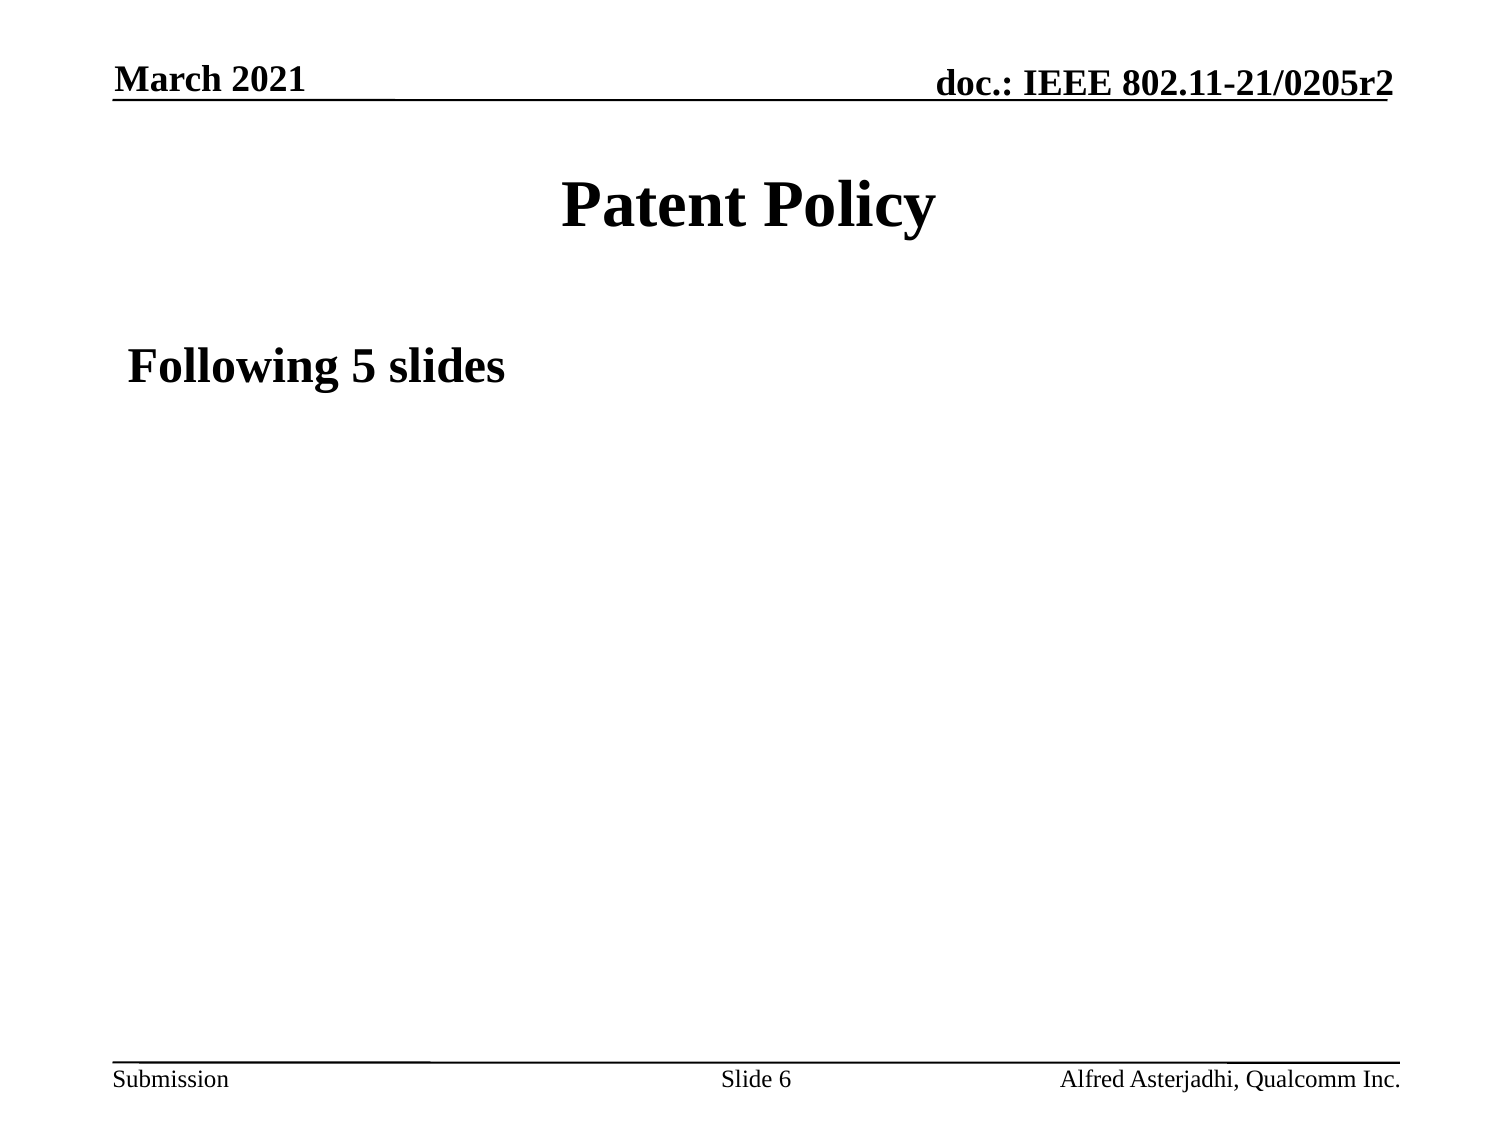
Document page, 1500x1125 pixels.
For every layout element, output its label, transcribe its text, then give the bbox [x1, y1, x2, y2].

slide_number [114, 54, 493, 100]
title Patent Policy [112, 112, 1388, 288]
slide_number Slide 6 [712, 1061, 800, 1123]
footer Alfred Asterjadhi, Qualcomm Inc. [878, 1061, 1402, 1093]
list Following 5 slides [112, 324, 1388, 1000]
